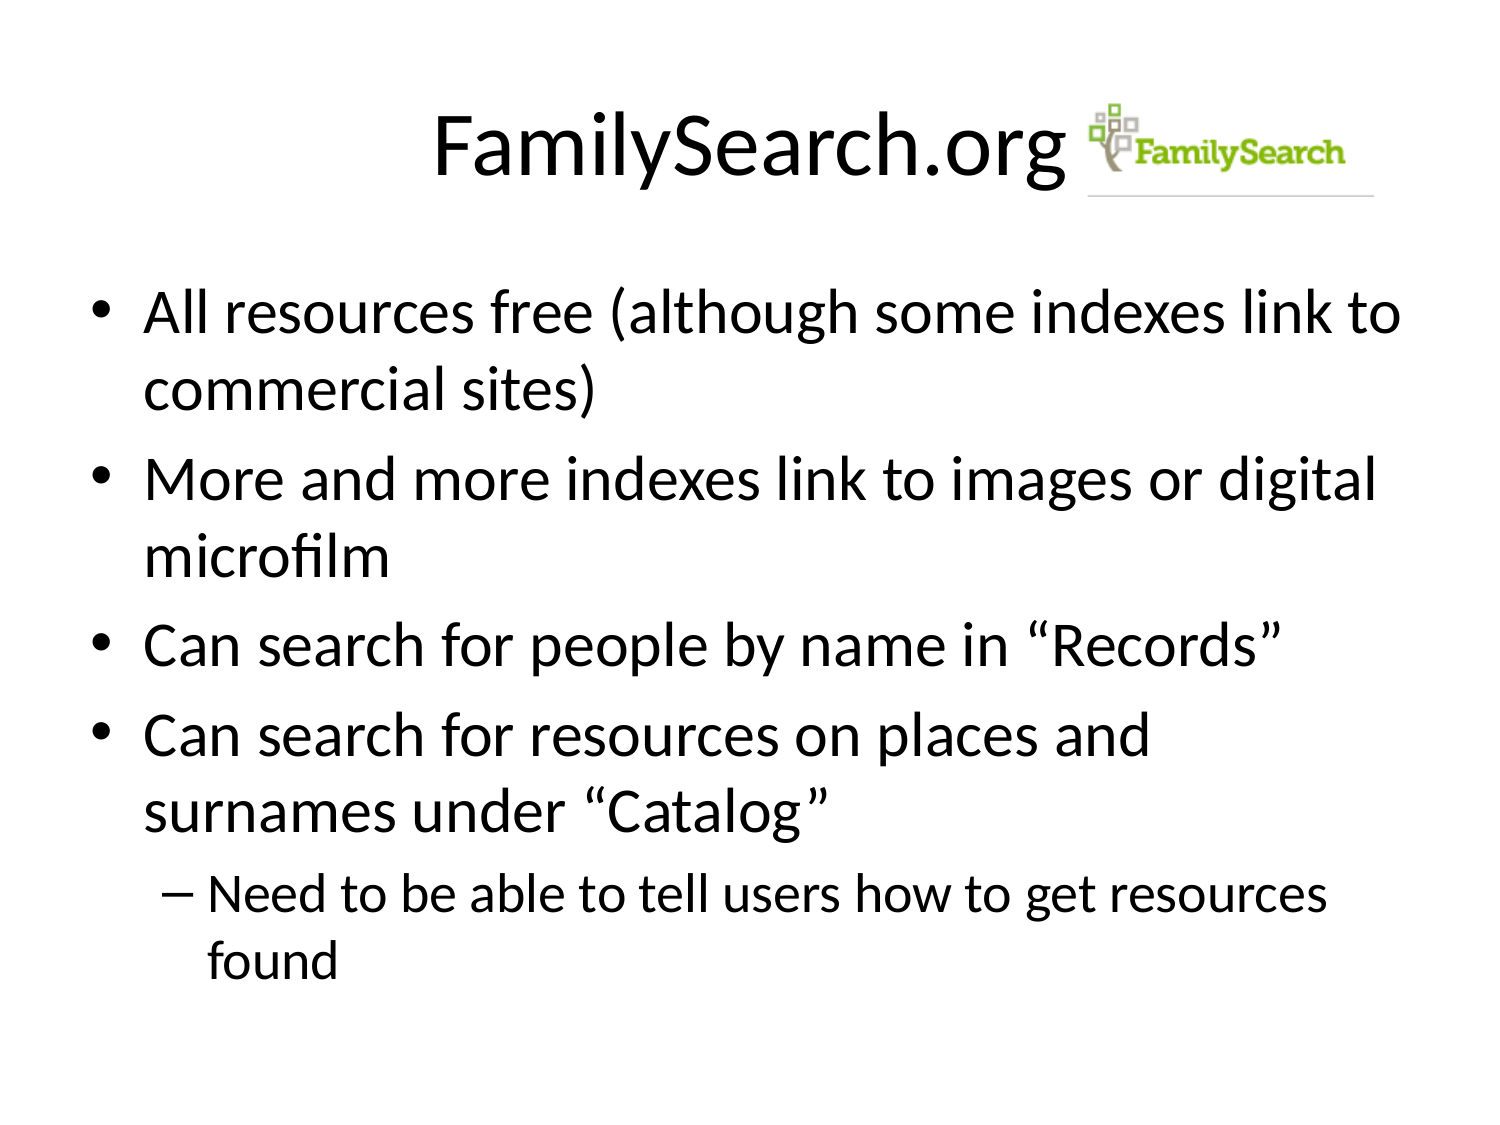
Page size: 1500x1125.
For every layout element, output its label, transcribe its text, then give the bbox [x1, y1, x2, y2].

picture [1074, 99, 1374, 197]
title FamilySearch.org [75, 45, 1425, 233]
list All resources free (although some indexes link to commercial sites) More and more indexes link to images or digital microfilm Can search for people by name in “Records” Can search for resources on places and surnames under “Catalog” Need to be able to tell users how to get resources found [75, 262, 1425, 1005]
